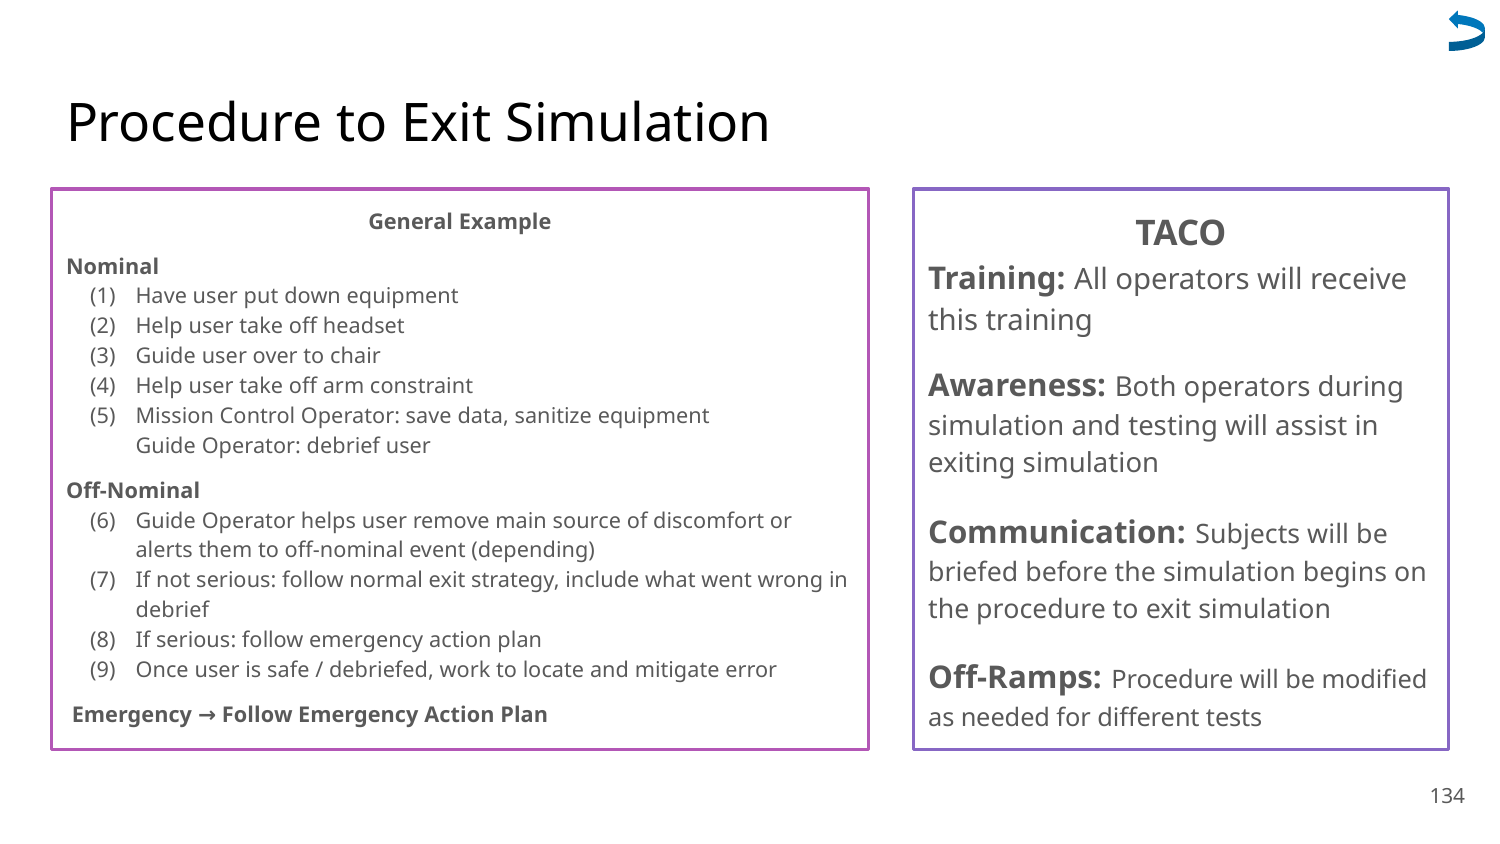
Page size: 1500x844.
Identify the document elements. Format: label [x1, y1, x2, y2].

text_box [1448, 10, 1485, 51]
list [913, 189, 1449, 750]
list [51, 189, 869, 750]
title [51, 72, 1449, 167]
slide_number [1389, 764, 1480, 830]
